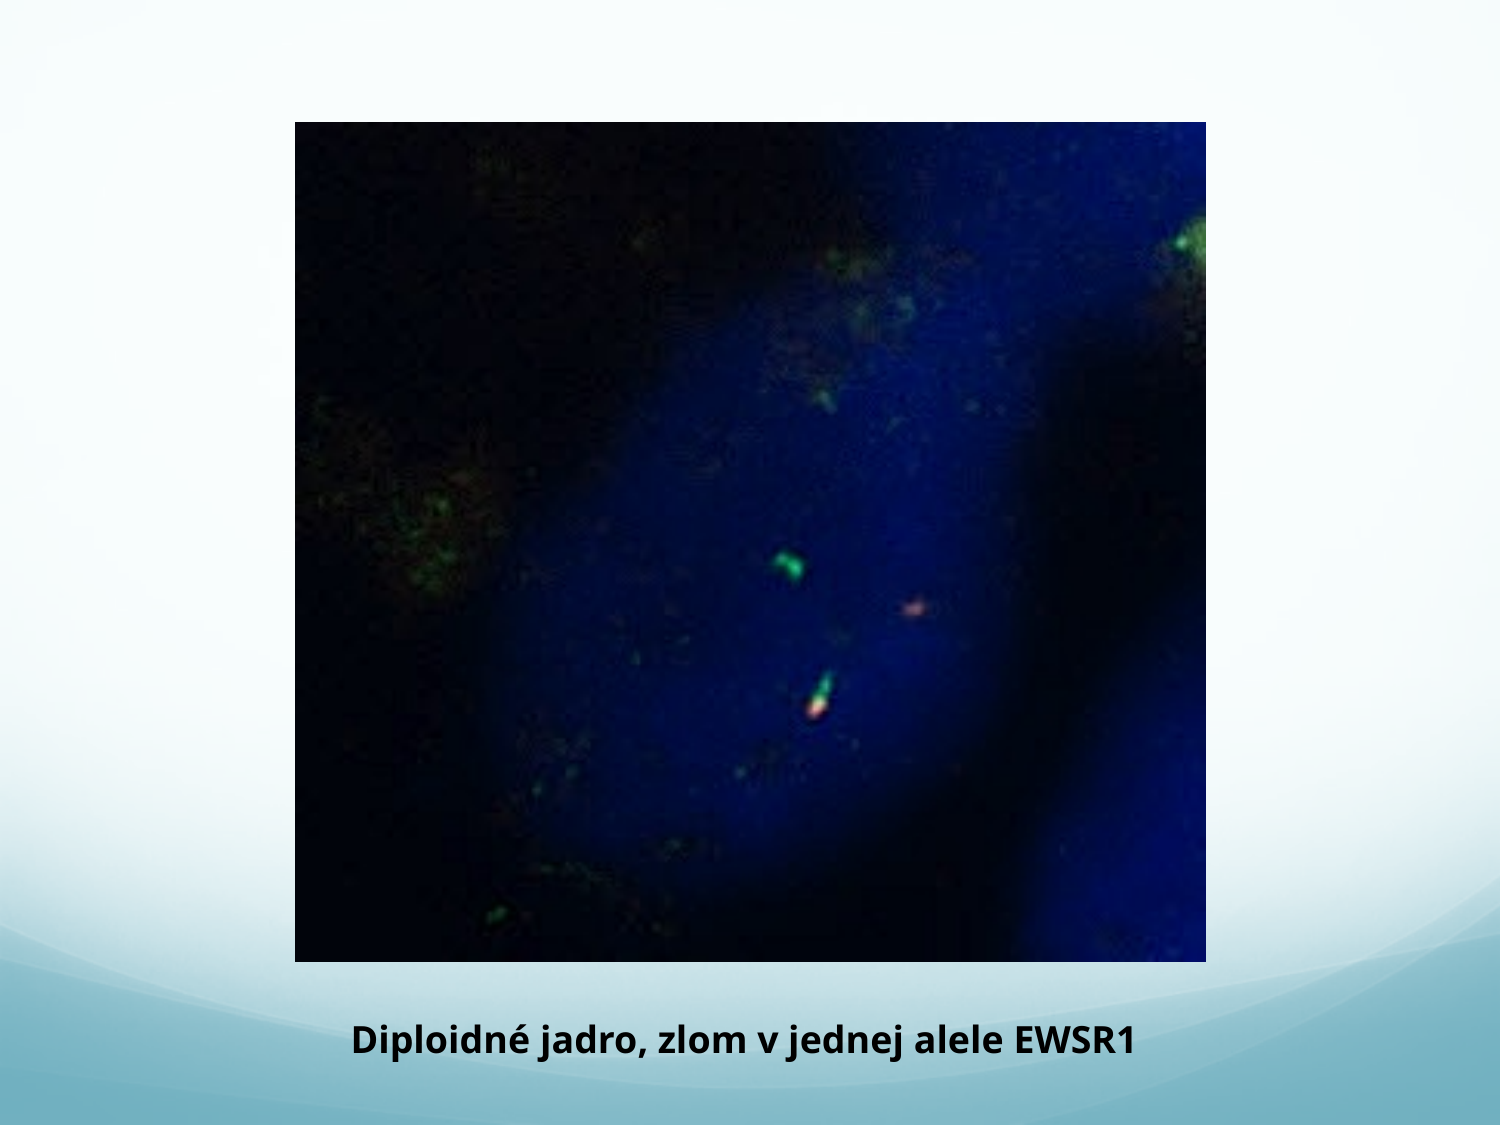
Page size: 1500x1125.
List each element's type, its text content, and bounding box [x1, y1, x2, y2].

picture [295, 121, 1206, 962]
text_box Diploidné jadro, zlom v jednej alele EWSR1 [335, 1009, 1154, 1069]
